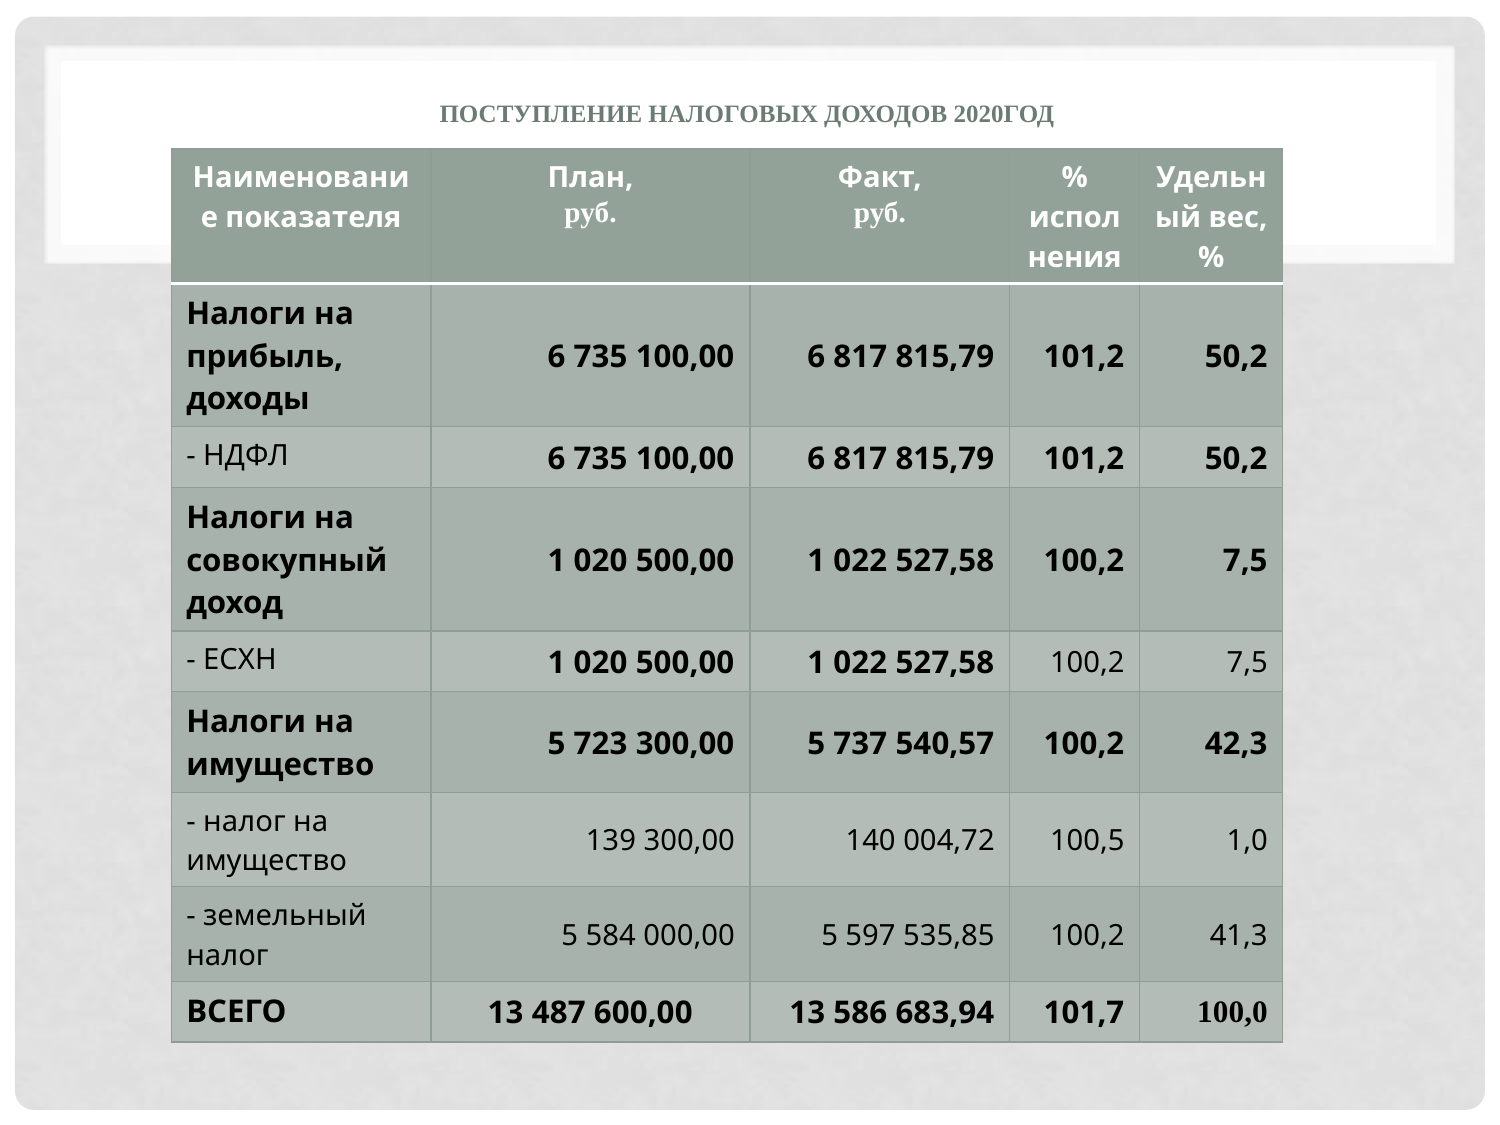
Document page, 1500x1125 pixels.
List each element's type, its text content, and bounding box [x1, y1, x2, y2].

table_header План, руб. [432, 150, 749, 282]
table_cell 5 737 540,57 [751, 692, 1009, 792]
table_header Факт, руб. [751, 150, 1009, 282]
table_cell 6 735 100,00 [432, 285, 749, 426]
table_cell 6 735 100,00 [432, 427, 749, 487]
table_cell 41,3 [1140, 887, 1282, 981]
table_cell 1 022 527,58 [751, 488, 1009, 630]
table_cell - ЕСХН [172, 632, 430, 691]
table_cell 101,7 [1010, 982, 1139, 1041]
table_cell 5 597 535,85 [751, 887, 1009, 981]
table_cell 100,2 [1010, 488, 1139, 630]
table_cell 13 487 600,00 [432, 982, 749, 1041]
table_cell 100,2 [1010, 887, 1139, 981]
table_cell 100,2 [1010, 692, 1139, 792]
table_cell Налоги на совокупный доход [172, 488, 430, 630]
table_cell - НДФЛ [172, 427, 430, 487]
table_cell 6 817 815,79 [751, 427, 1009, 487]
table_cell 101,2 [1010, 285, 1139, 426]
table_cell - земельный налог [172, 887, 430, 981]
table_cell Налоги на прибыль, доходы [172, 285, 430, 426]
table_cell 139 300,00 [432, 793, 749, 886]
table_cell 7,5 [1140, 632, 1282, 691]
table_cell 5 723 300,00 [432, 692, 749, 792]
table_cell Налоги на имущество [172, 692, 430, 792]
table_cell 100,5 [1010, 793, 1139, 886]
title Поступление налоговых доходов 2020год [171, 90, 1324, 165]
table_cell 7,5 [1140, 488, 1282, 630]
table_cell 1 020 500,00 [432, 632, 749, 691]
table_header Наименование показателя [172, 150, 430, 282]
table_cell 50,2 [1140, 427, 1282, 487]
table_cell 100,2 [1010, 632, 1139, 691]
table_cell 1,0 [1140, 793, 1282, 886]
table_cell 101,2 [1010, 427, 1139, 487]
table_cell - налог на имущество [172, 793, 430, 886]
table_header % исполнения [1010, 150, 1139, 282]
table_cell 140 004,72 [751, 793, 1009, 886]
table_cell 6 817 815,79 [751, 285, 1009, 426]
table_cell 50,2 [1140, 285, 1282, 426]
table_cell ВСЕГО [172, 982, 430, 1041]
table_header Удельный вес, % [1140, 150, 1282, 282]
table_cell 1 022 527,58 [751, 632, 1009, 691]
table_cell 5 584 000,00 [432, 887, 749, 981]
table_cell 1 020 500,00 [432, 488, 749, 630]
table_cell 42,3 [1140, 692, 1282, 792]
table_cell 100,0 [1140, 982, 1282, 1041]
table_cell 13 586 683,94 [751, 982, 1009, 1041]
